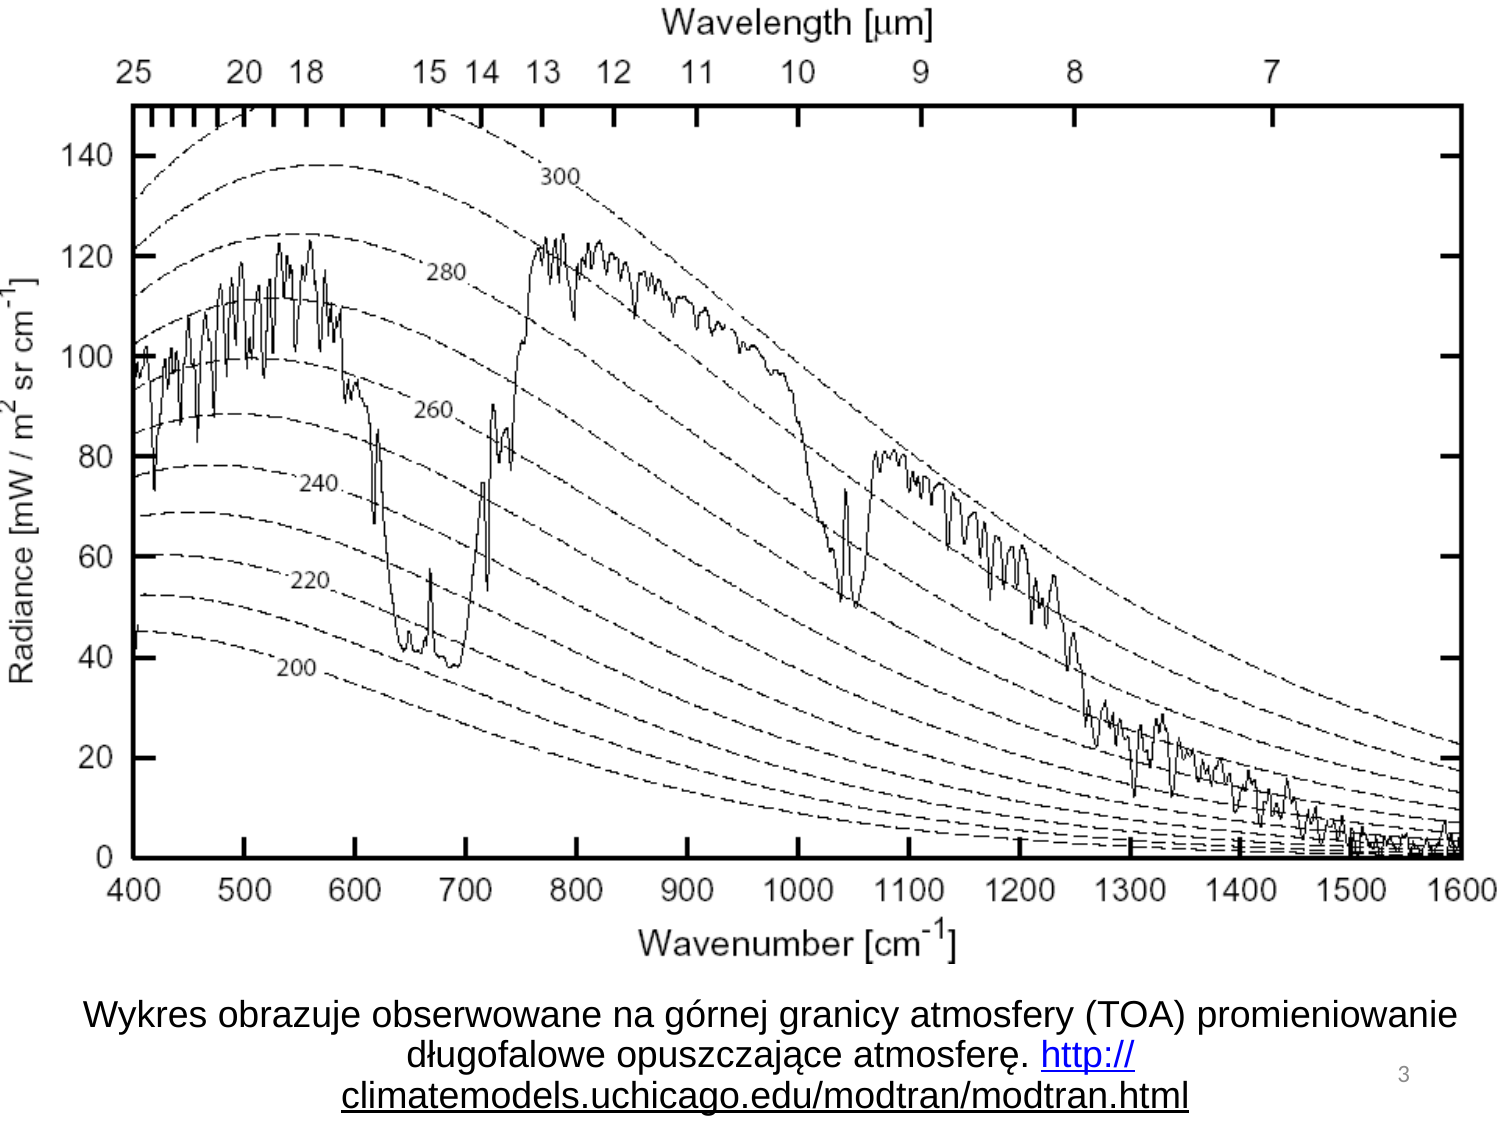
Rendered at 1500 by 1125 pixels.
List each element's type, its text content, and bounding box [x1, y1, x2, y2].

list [0, 0, 1500, 964]
text_box Wykres obrazuje obserwowane na górnej granicy atmosfery (TOA) promieniowanie długofalowe opuszczające atmosferę. http://climatemodels.uchicago.edu/modtran/modtran.html [41, 987, 1500, 1124]
